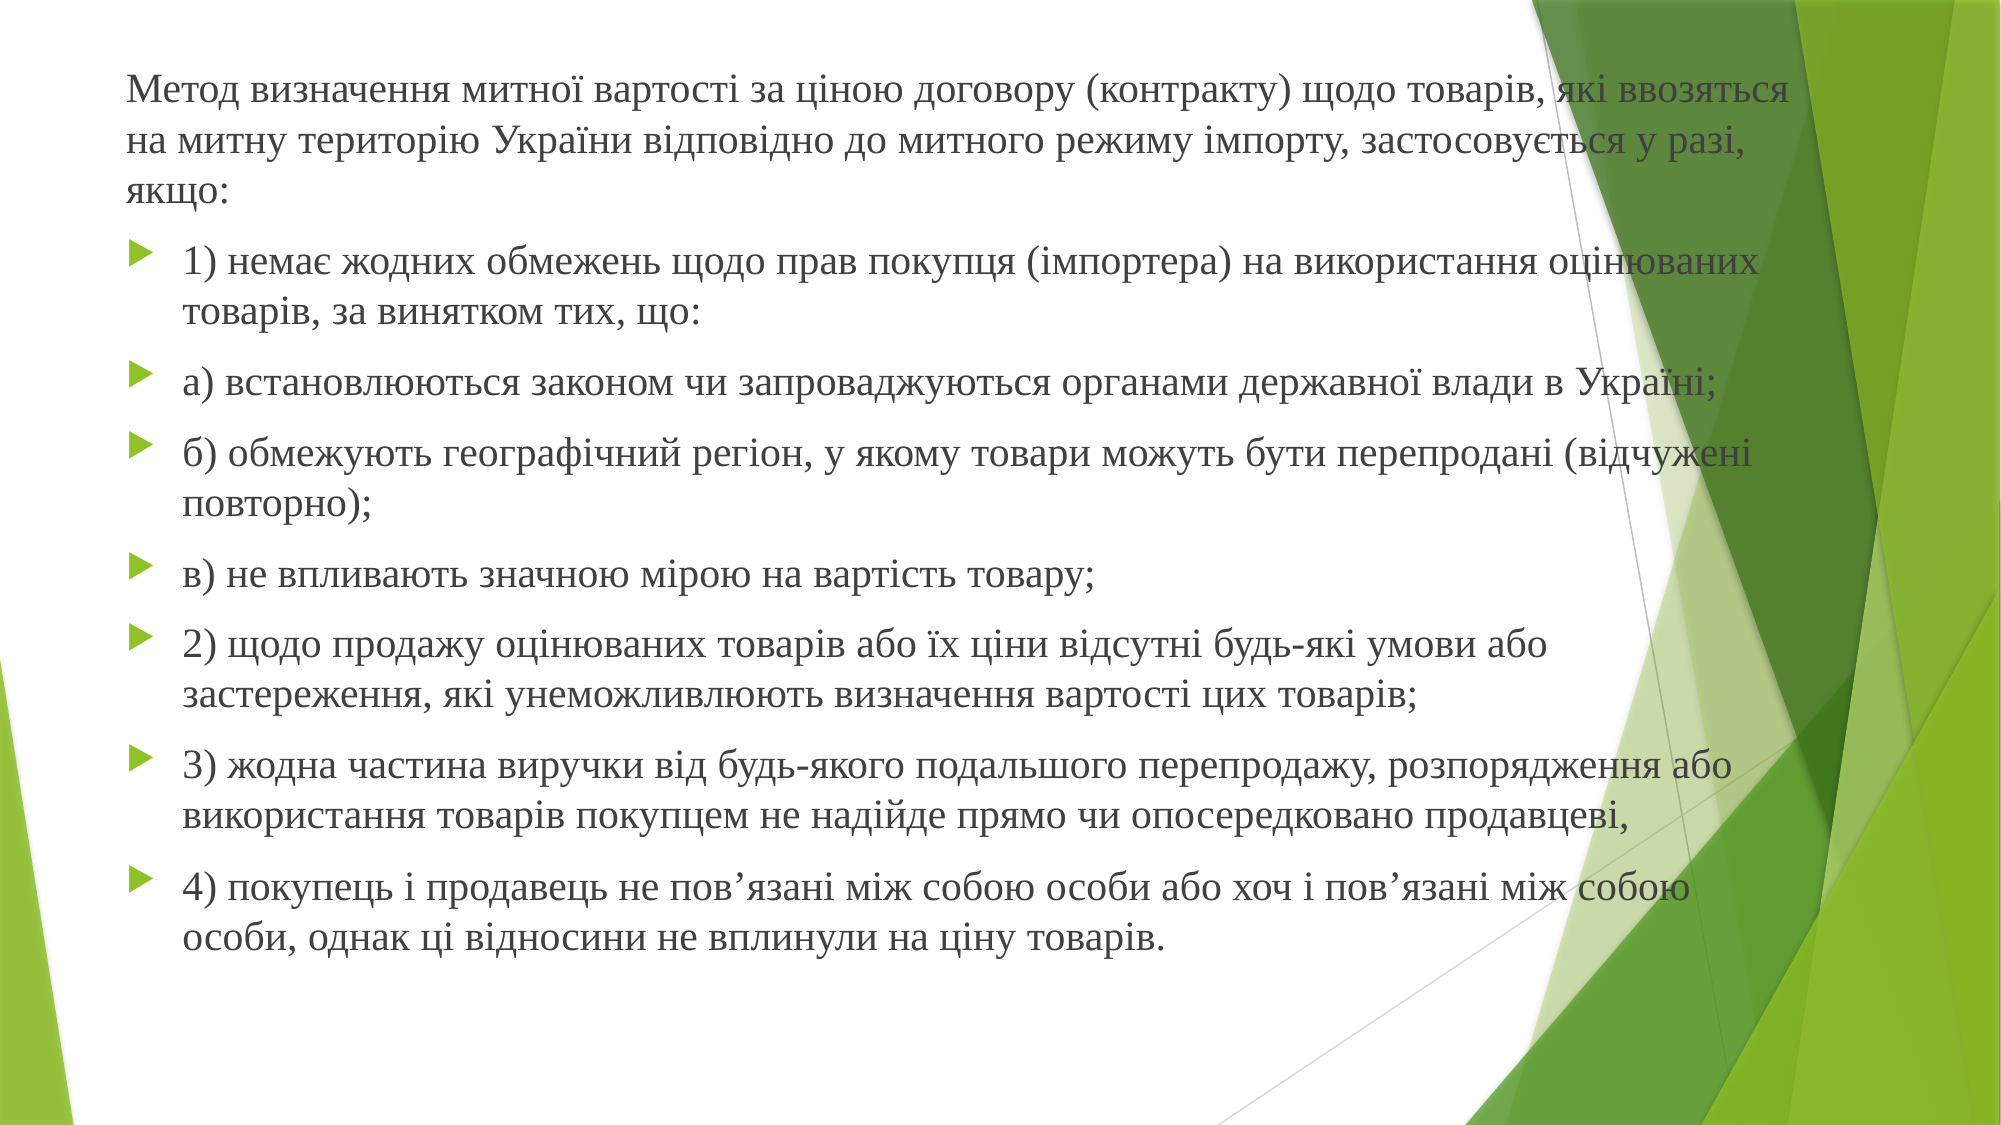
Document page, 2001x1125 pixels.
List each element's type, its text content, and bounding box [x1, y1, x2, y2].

list Метод визначення митної вартості за ціною договору (контракту) щодо товарів, які ввозяться на митну територію України відповідно до митного режиму імпорту, застосовується у разі, якщо: 1) немає жодних обмежень щодо прав покупця (імпортера) на використання оцінюваних товарів, за винятком тих, що: а) встановлюються законом чи запроваджуються органами державної влади в Україні; б) обмежують географічний регіон, у якому товари можуть бути перепродані (відчужені повторно); в) не впливають значною мірою на вартість товару; 2) щодо продажу оцінюваних товарів або їх ціни відсутні будь-які умови або застереження, які унеможливлюють визначення вартості цих товарів; 3) жодна частина виручки від будь-якого подальшого перепродажу, розпорядження або використання товарів покупцем не надійде прямо чи опосередковано продавцеві, 4) покупець і продавець не пов’язані між собою особи або хоч і пов’язані між собою особи, однак ці відносини не вплинули на ціну товарів. [111, 53, 1825, 1053]
